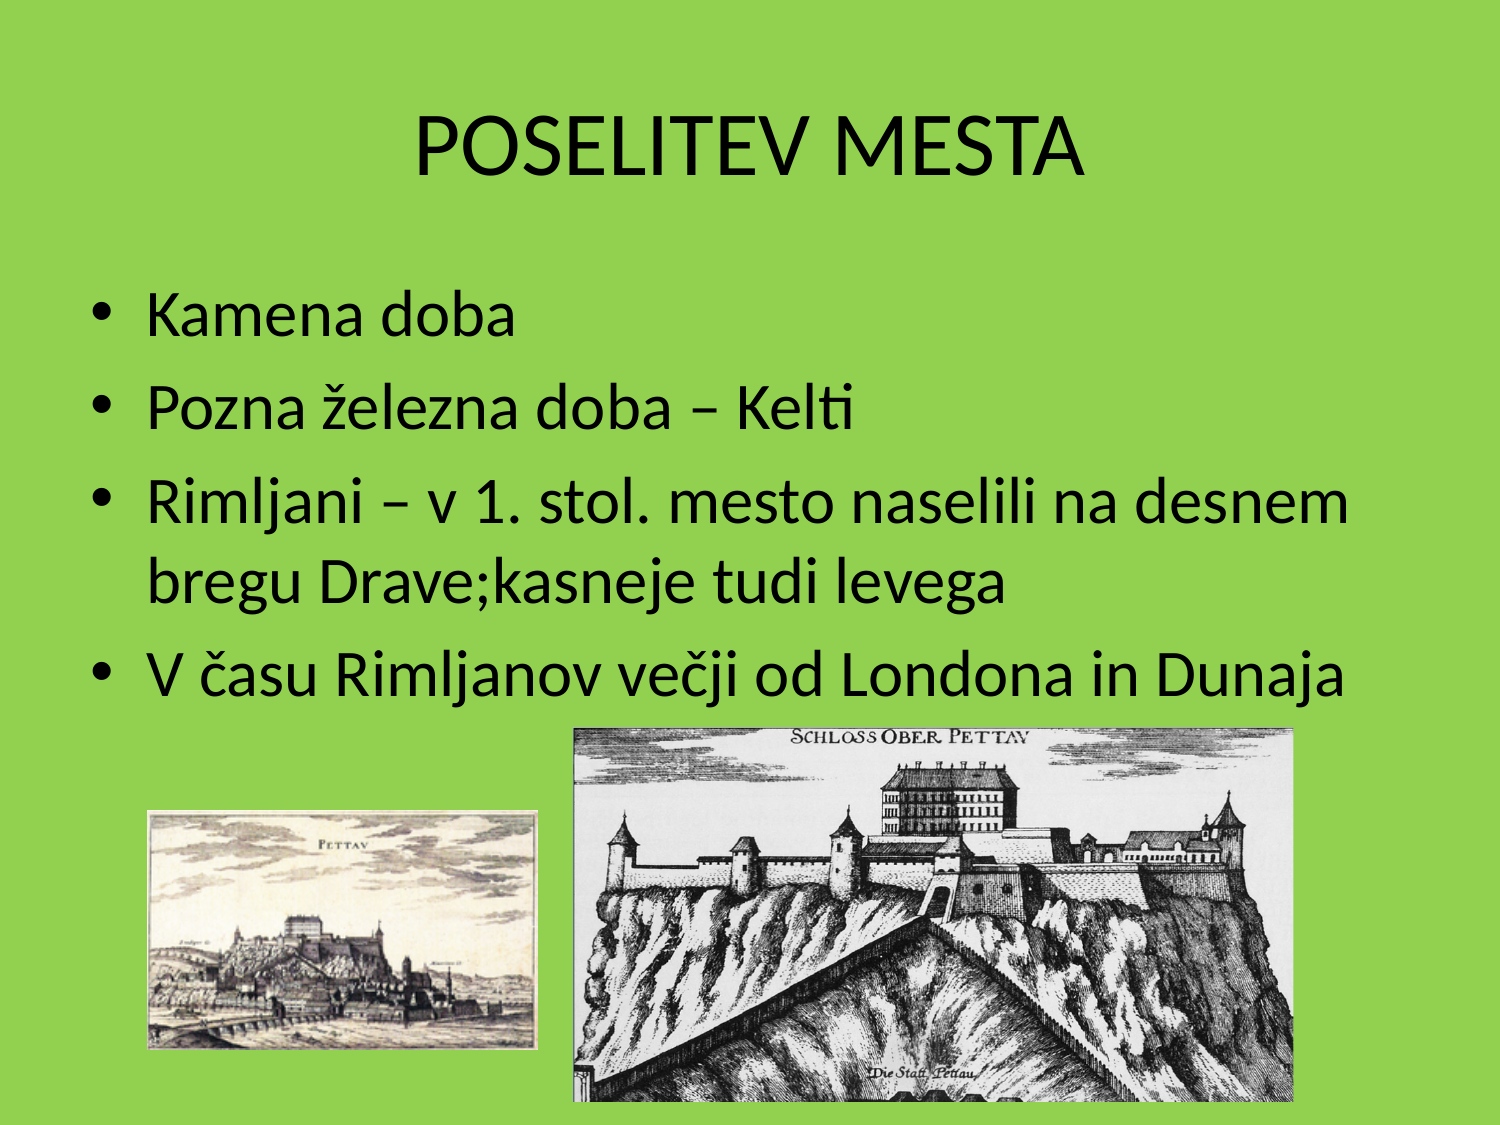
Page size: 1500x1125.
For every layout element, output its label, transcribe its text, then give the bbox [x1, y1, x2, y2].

list Kamena doba Pozna železna doba – Kelti Rimljani – v 1. stol. mesto naselili na desnem bregu Drave;kasneje tudi levega V času Rimljanov večji od Londona in Dunaja [75, 262, 1425, 1005]
title POSELITEV MESTA [75, 45, 1425, 233]
picture [147, 810, 538, 1050]
picture [572, 727, 1294, 1102]
